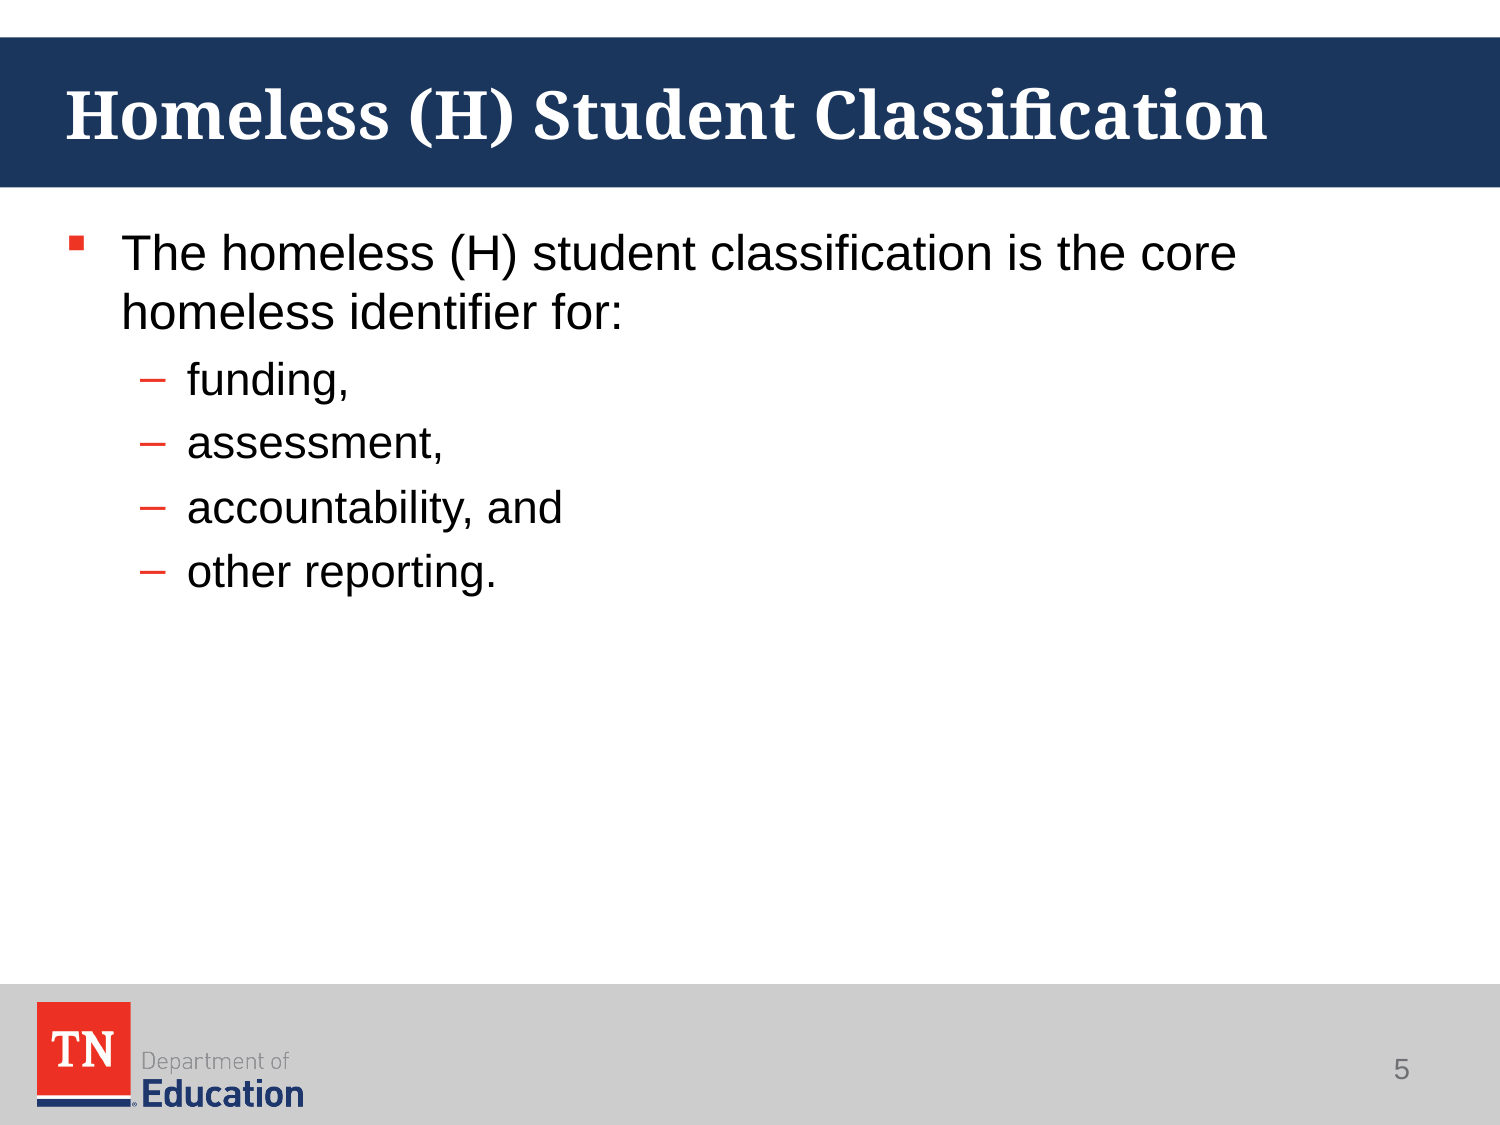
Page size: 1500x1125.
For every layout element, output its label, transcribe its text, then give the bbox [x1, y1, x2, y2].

picture [37, 1002, 303, 1107]
slide_number 5 [1350, 1042, 1425, 1103]
list The homeless (H) student classification is the core homeless identifier for: funding, assessment, accountability, and other reporting. [50, 212, 1425, 955]
title Homeless (H) Student Classification [50, 37, 1413, 188]
